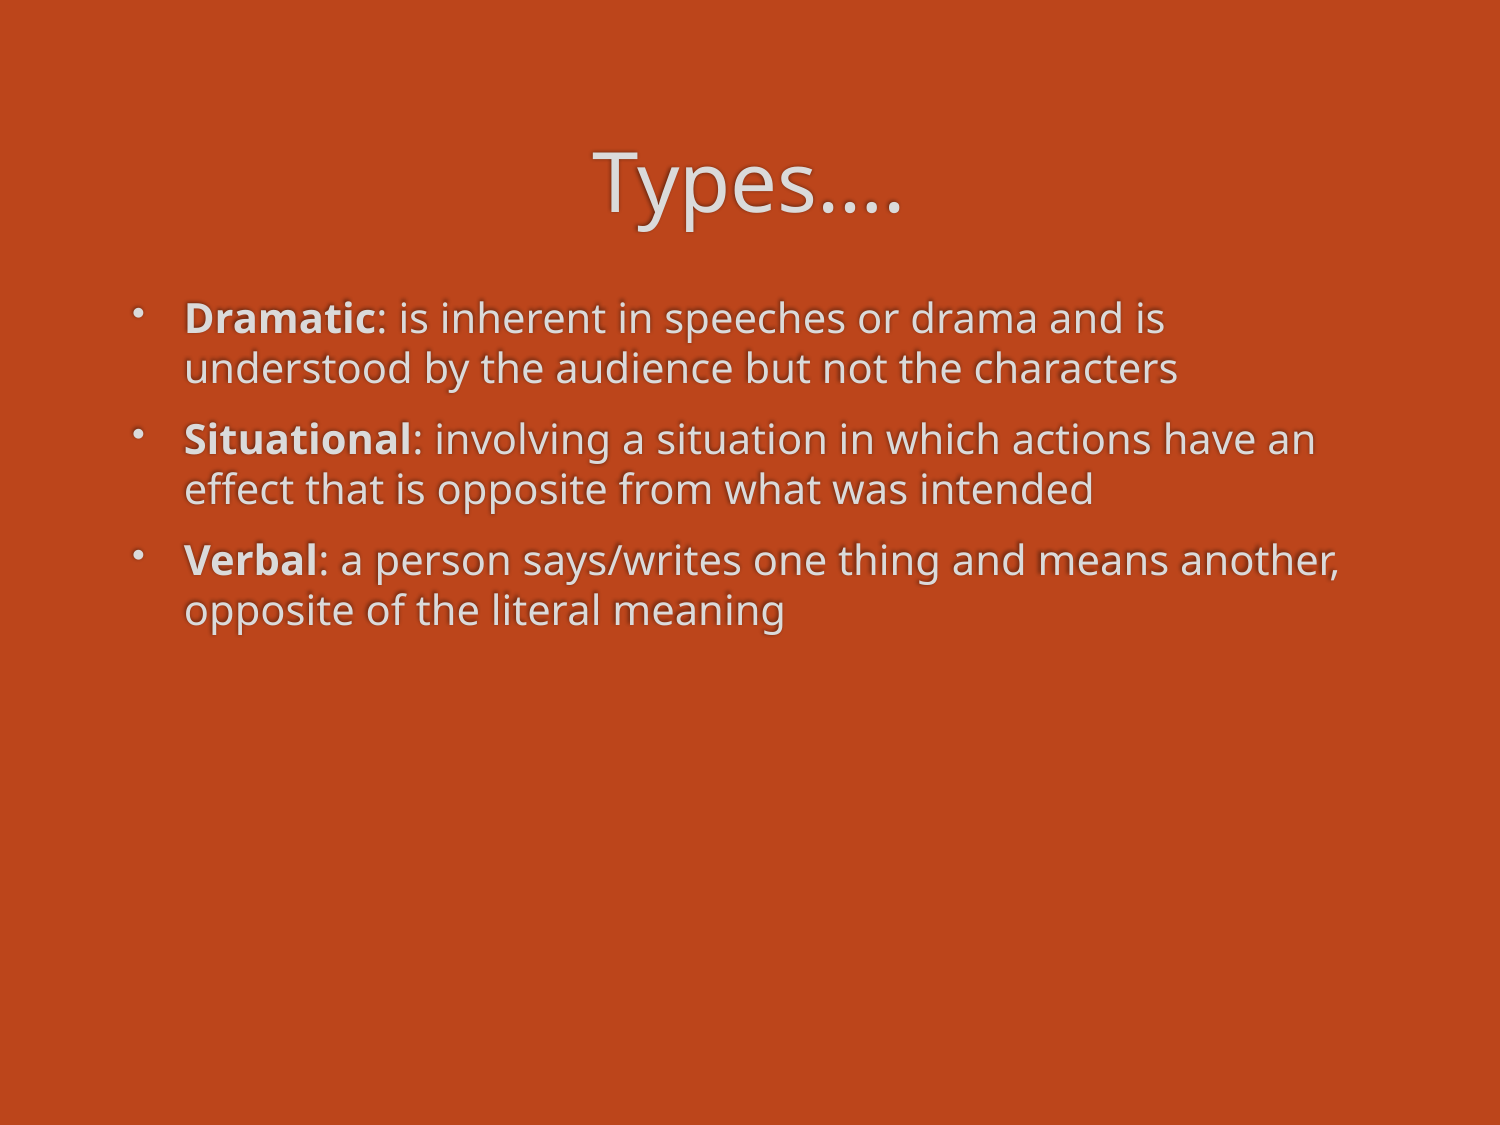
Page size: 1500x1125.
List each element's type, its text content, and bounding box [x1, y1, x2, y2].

list Dramatic: is inherent in speeches or drama and is understood by the audience but not the characters Situational: involving a situation in which actions have an effect that is opposite from what was intended Verbal: a person says/writes one thing and means another, opposite of the literal meaning [112, 284, 1387, 950]
title Types…. [112, 99, 1387, 260]
